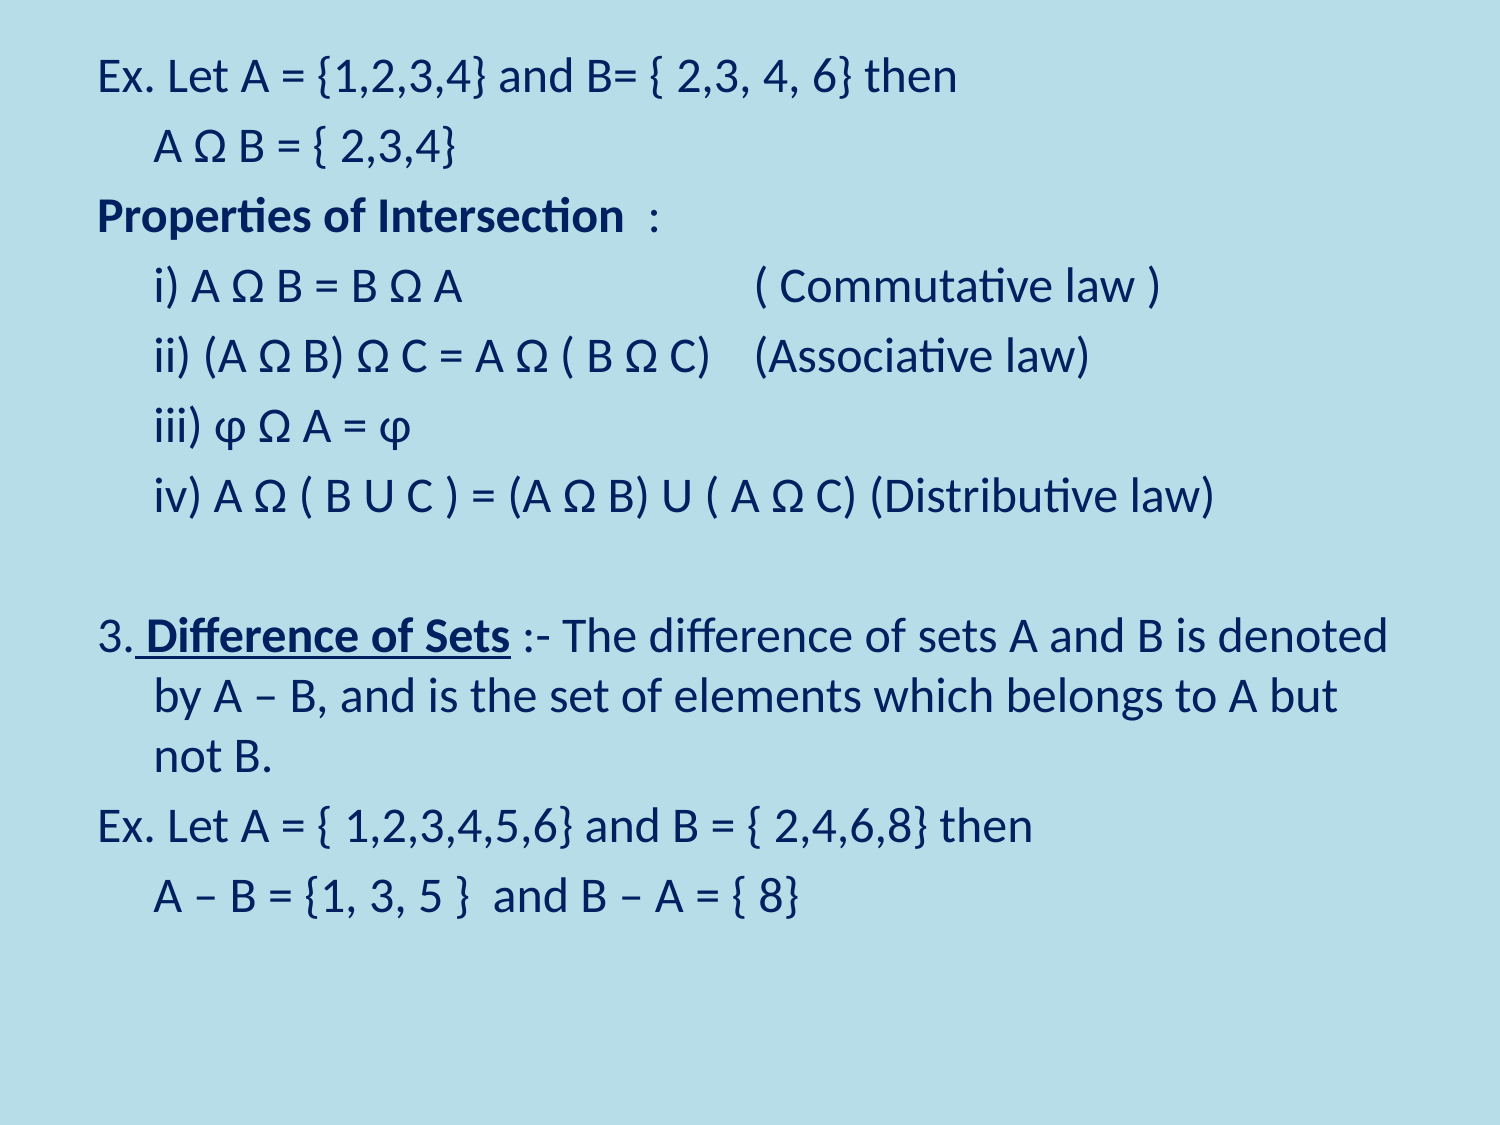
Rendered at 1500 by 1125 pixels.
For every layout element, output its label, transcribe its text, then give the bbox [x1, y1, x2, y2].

list Ex. Let A = {1,2,3,4} and B= { 2,3, 4, 6} then A Ω B = { 2,3,4} Properties of Intersection : i) A Ω B = B Ω A ( Commutative law ) ii) (A Ω B) Ω C = A Ω ( B Ω C) (Associative law) iii) ɸ Ω A = ɸ iv) A Ω ( B U C ) = (A Ω B) U ( A Ω C) (Distributive law) 3. Difference of Sets :- The difference of sets A and B is denoted by A – B, and is the set of elements which belongs to A but not B. Ex. Let A = { 1,2,3,4,5,6} and B = { 2,4,6,8} then A – B = {1, 3, 5 } and B – A = { 8} [82, 35, 1432, 1069]
